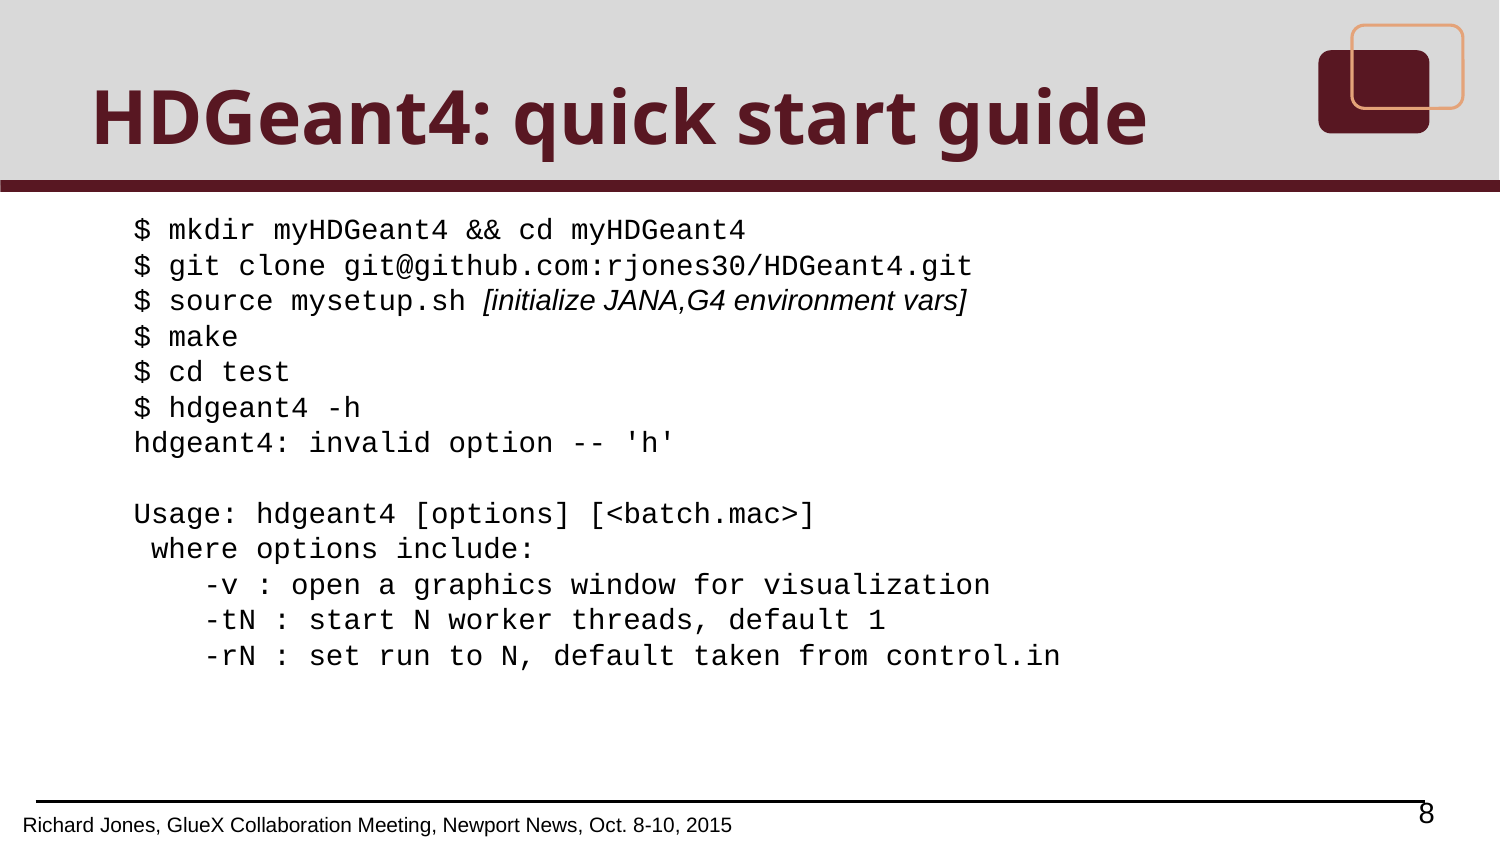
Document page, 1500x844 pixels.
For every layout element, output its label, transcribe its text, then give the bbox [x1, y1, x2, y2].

text_box [0, 180, 1500, 192]
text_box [1318, 24, 1464, 134]
title HDGeant4: quick start guide [75, 33, 1425, 175]
text_box Richard Jones, GlueX Collaboration Meeting, Newport News, Oct. 8-10, 2015 [7, 803, 1046, 844]
text_box $ mkdir myHDGeant4 && cd myHDGeant4 $ git clone git@github.com:rjones30/HDGeant4.git $ source mysetup.sh [initialize JANA,G4 environment vars] $ make $ cd test $ hdgeant4 -h hdgeant4: invalid option -- 'h' Usage: hdgeant4 [options] [<batch.mac>] where options include: -v : open a graphics window for visualization -tN : start N worker threads, default 1 -rN : set run to N, default taken from control.in [118, 210, 1121, 792]
slide_number ‹#› [1403, 779, 1494, 844]
text_box [0, 0, 1500, 180]
